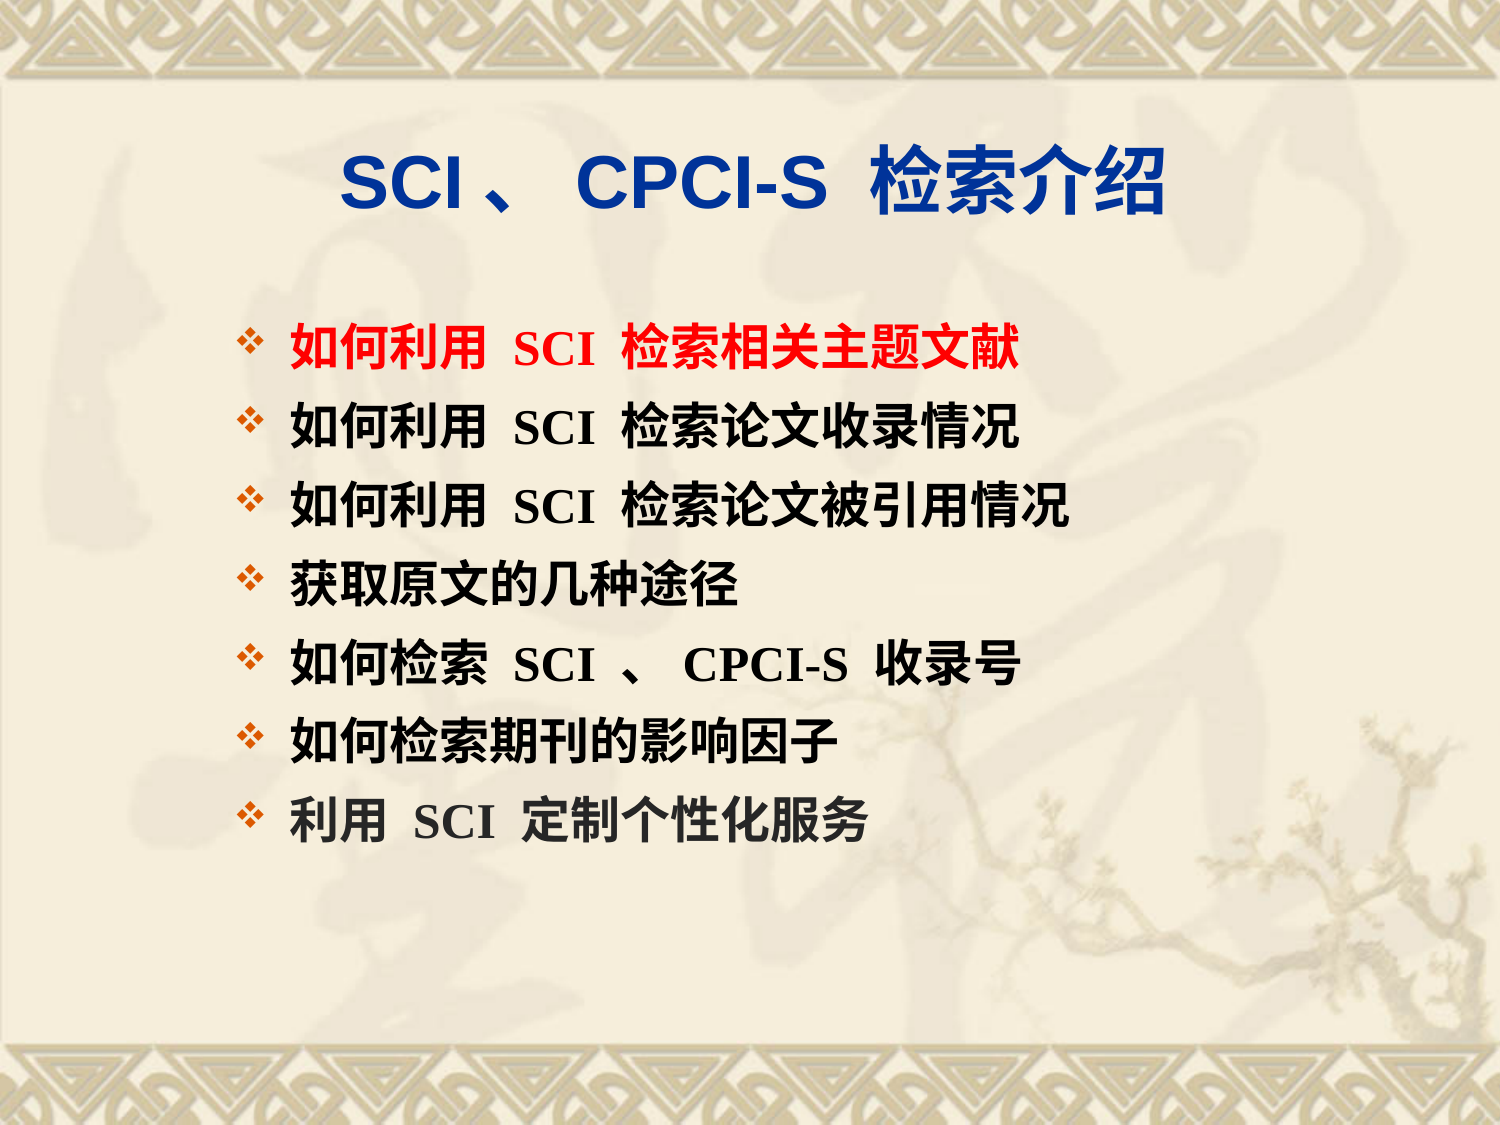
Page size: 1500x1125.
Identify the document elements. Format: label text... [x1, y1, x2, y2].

list 如何利用 SCI 检索相关主题文献 如何利用 SCI 检索论文收录情况 如何利用 SCI 检索论文被引用情况 获取原文的几种途径 如何检索 SCI 、CPCI-S 收录号 如何检索期刊的影响因子 利用 SCI 定制个性化服务 [218, 314, 1318, 1015]
title SCI、CPCI-S 检索介绍 [52, 136, 1455, 221]
picture [0, 0, 1500, 1125]
